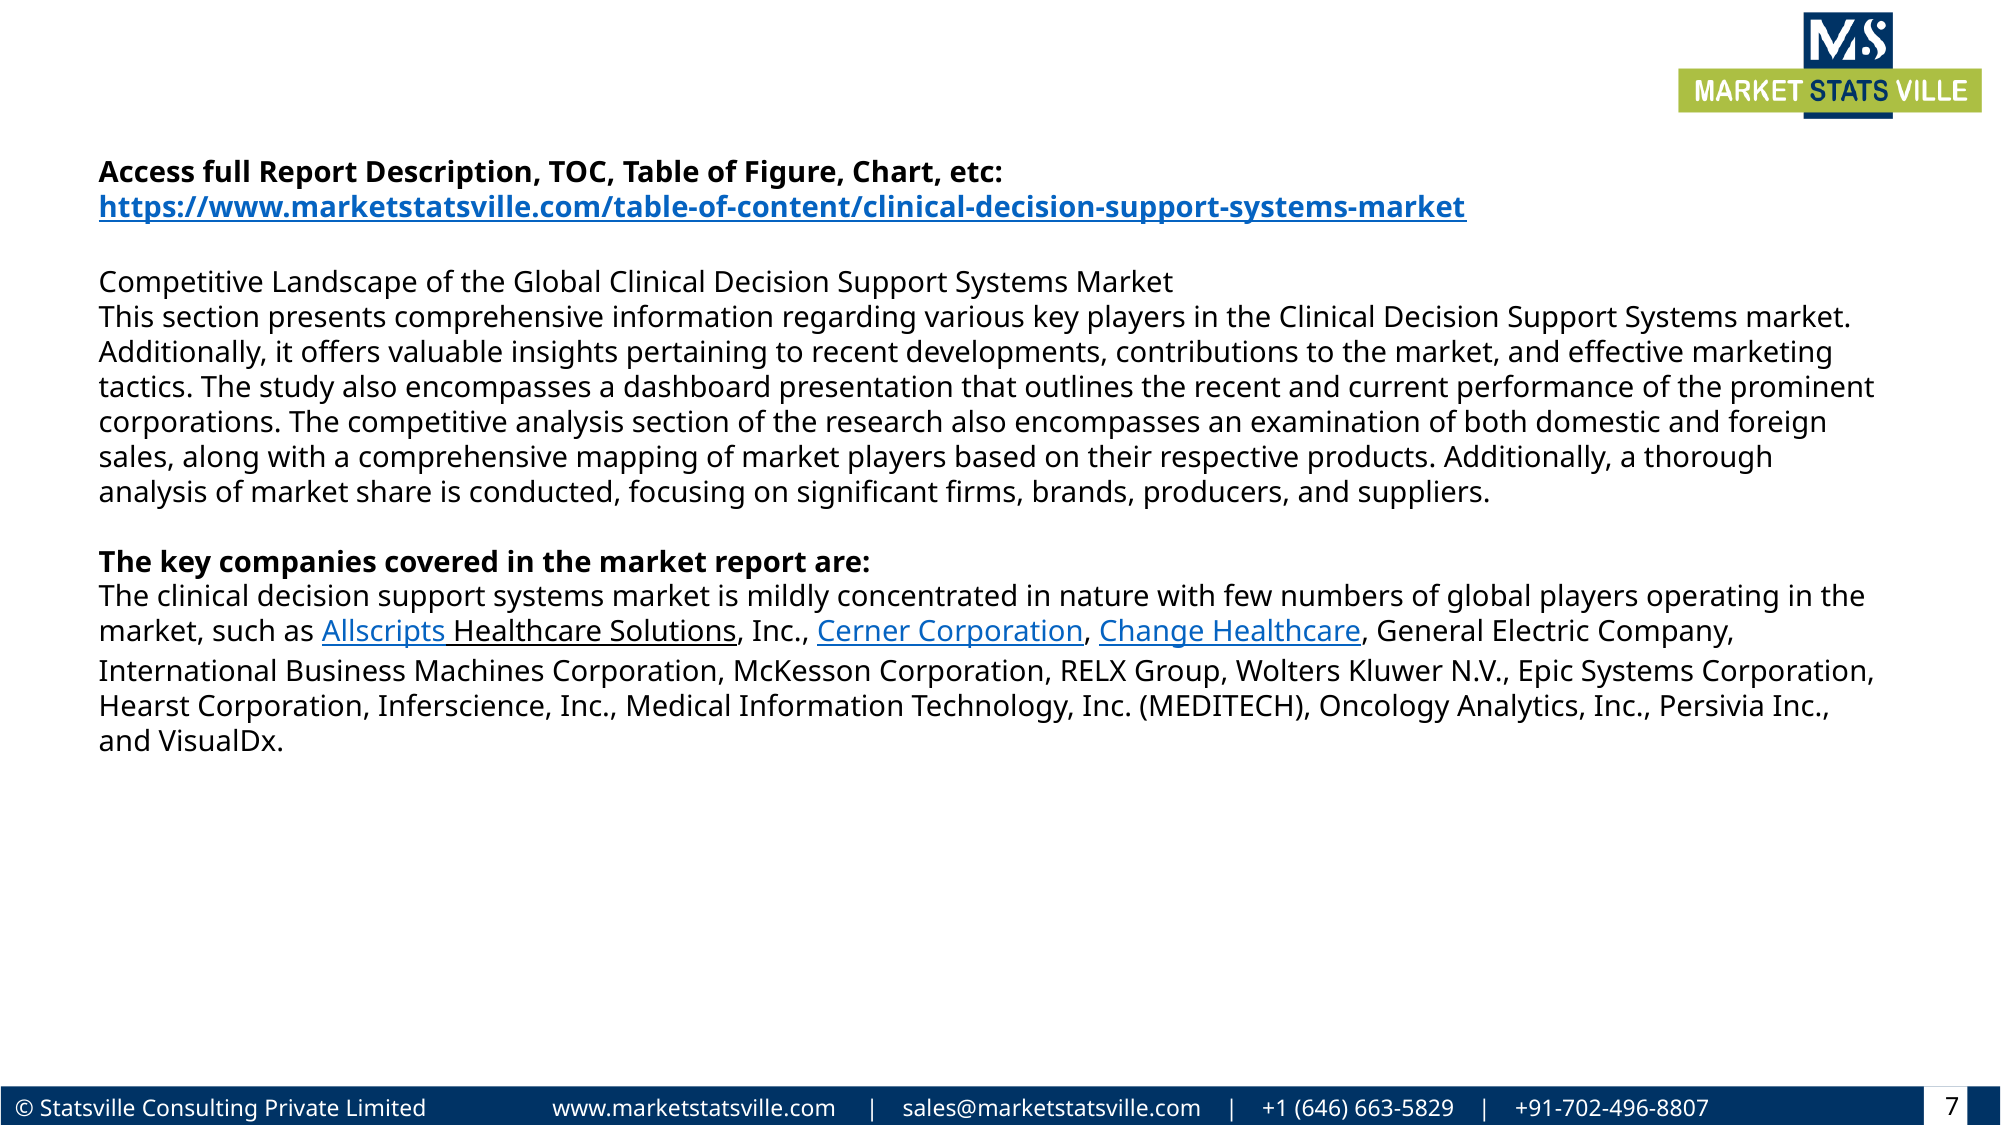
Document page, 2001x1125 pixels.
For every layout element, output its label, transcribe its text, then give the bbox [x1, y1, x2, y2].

slide_number [137, 1042, 588, 1103]
slide_number 7 [1861, 1077, 1975, 1125]
picture [1678, 12, 1982, 119]
text_box Access full Report Description, TOC, Table of Figure, Chart, etc: https://www.marketstatsville.com/table-of-content/clinical-decision-support-systems-market Competitive Landscape of the Global Clinical Decision Support Systems Market This section presents comprehensive information regarding various key players in the Clinical Decision Support Systems market. Additionally, it offers valuable insights pertaining to recent developments, contributions to the market, and effective marketing tactics. The study also encompasses a dashboard presentation that outlines the recent and current performance of the prominent corporations. The competitive analysis section of the research also encompasses an examination of both domestic and foreign sales, along with a comprehensive mapping of market players based on their respective products. Additionally, a thorough analysis of market share is conducted, focusing on significant firms, brands, producers, and suppliers. The key companies covered in the market report are: The clinical decision support systems market is mildly concentrated in nature with few numbers of global players operating in the market, such as Allscripts Healthcare Solutions, Inc., Cerner Corporation, Change Healthcare, General Electric Company, International Business Machines Corporation, McKesson Corporation, RELX Group, Wolters Kluwer N.V., Epic Systems Corporation, Hearst Corporation, Inferscience, Inc., Medical Information Technology, Inc. (MEDITECH), Oncology Analytics, Inc., Persivia Inc., and VisualDx. [84, 146, 1903, 800]
